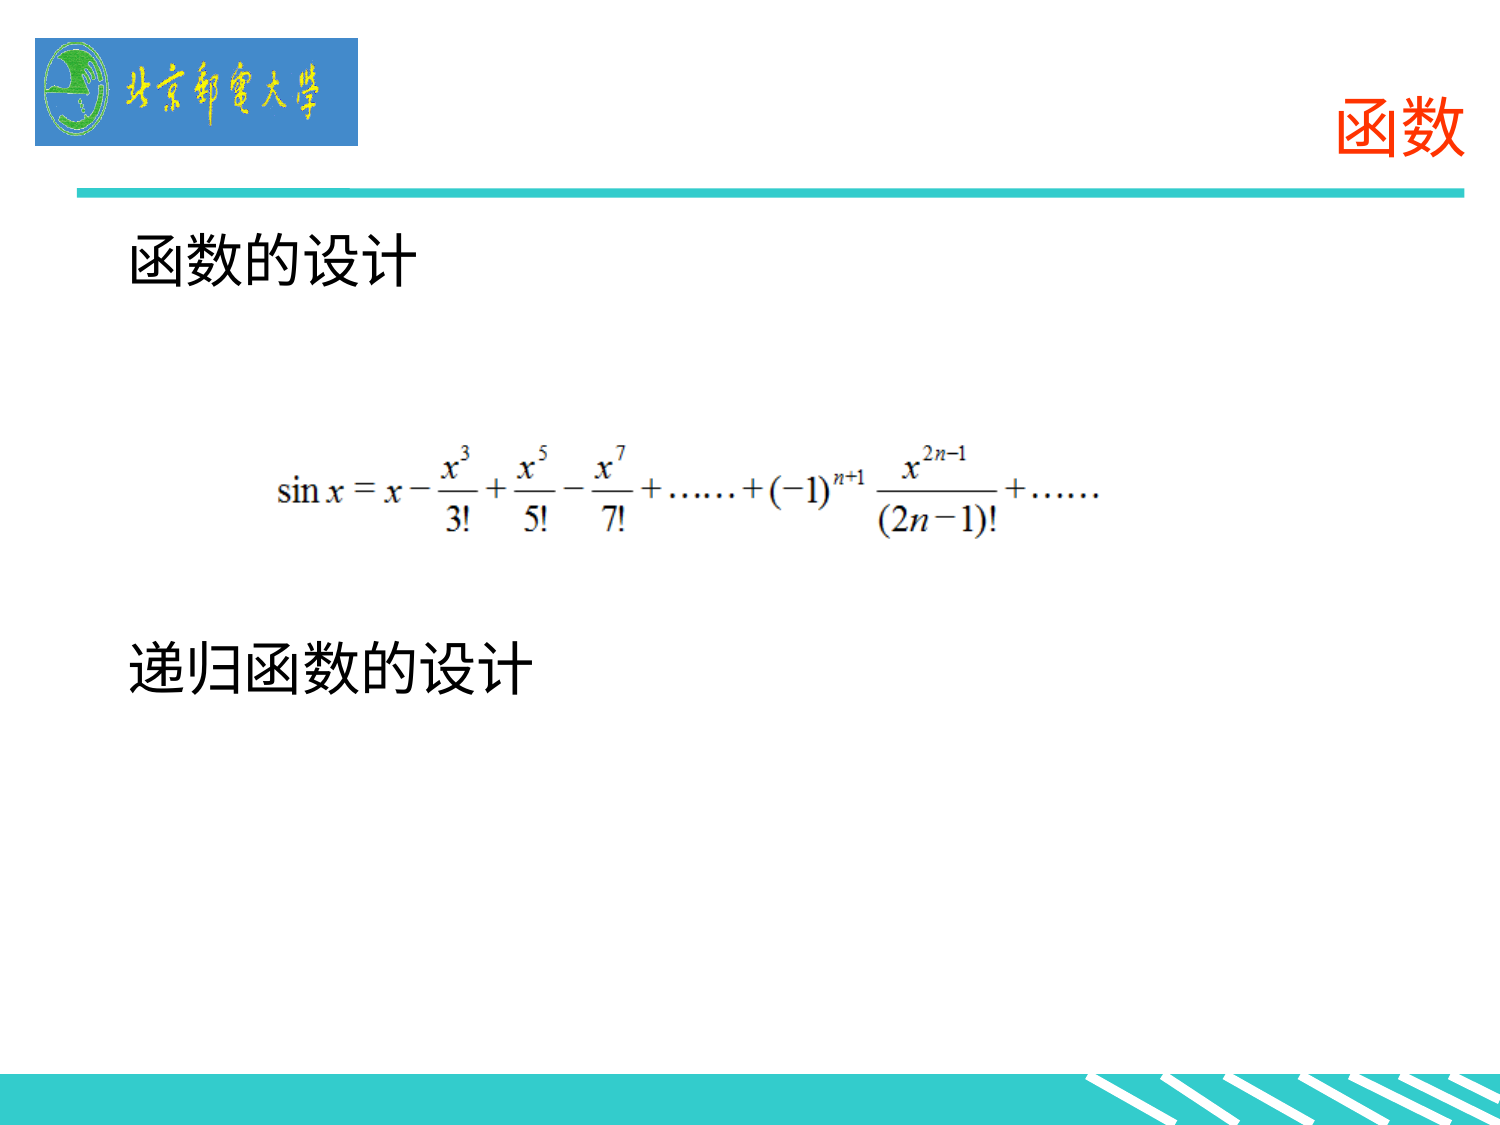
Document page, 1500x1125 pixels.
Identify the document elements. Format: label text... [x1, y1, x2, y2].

list 函数的设计 递归函数的设计 [112, 216, 1388, 973]
picture [265, 444, 1111, 542]
picture [34, 37, 358, 146]
title 函数 [207, 66, 1483, 185]
